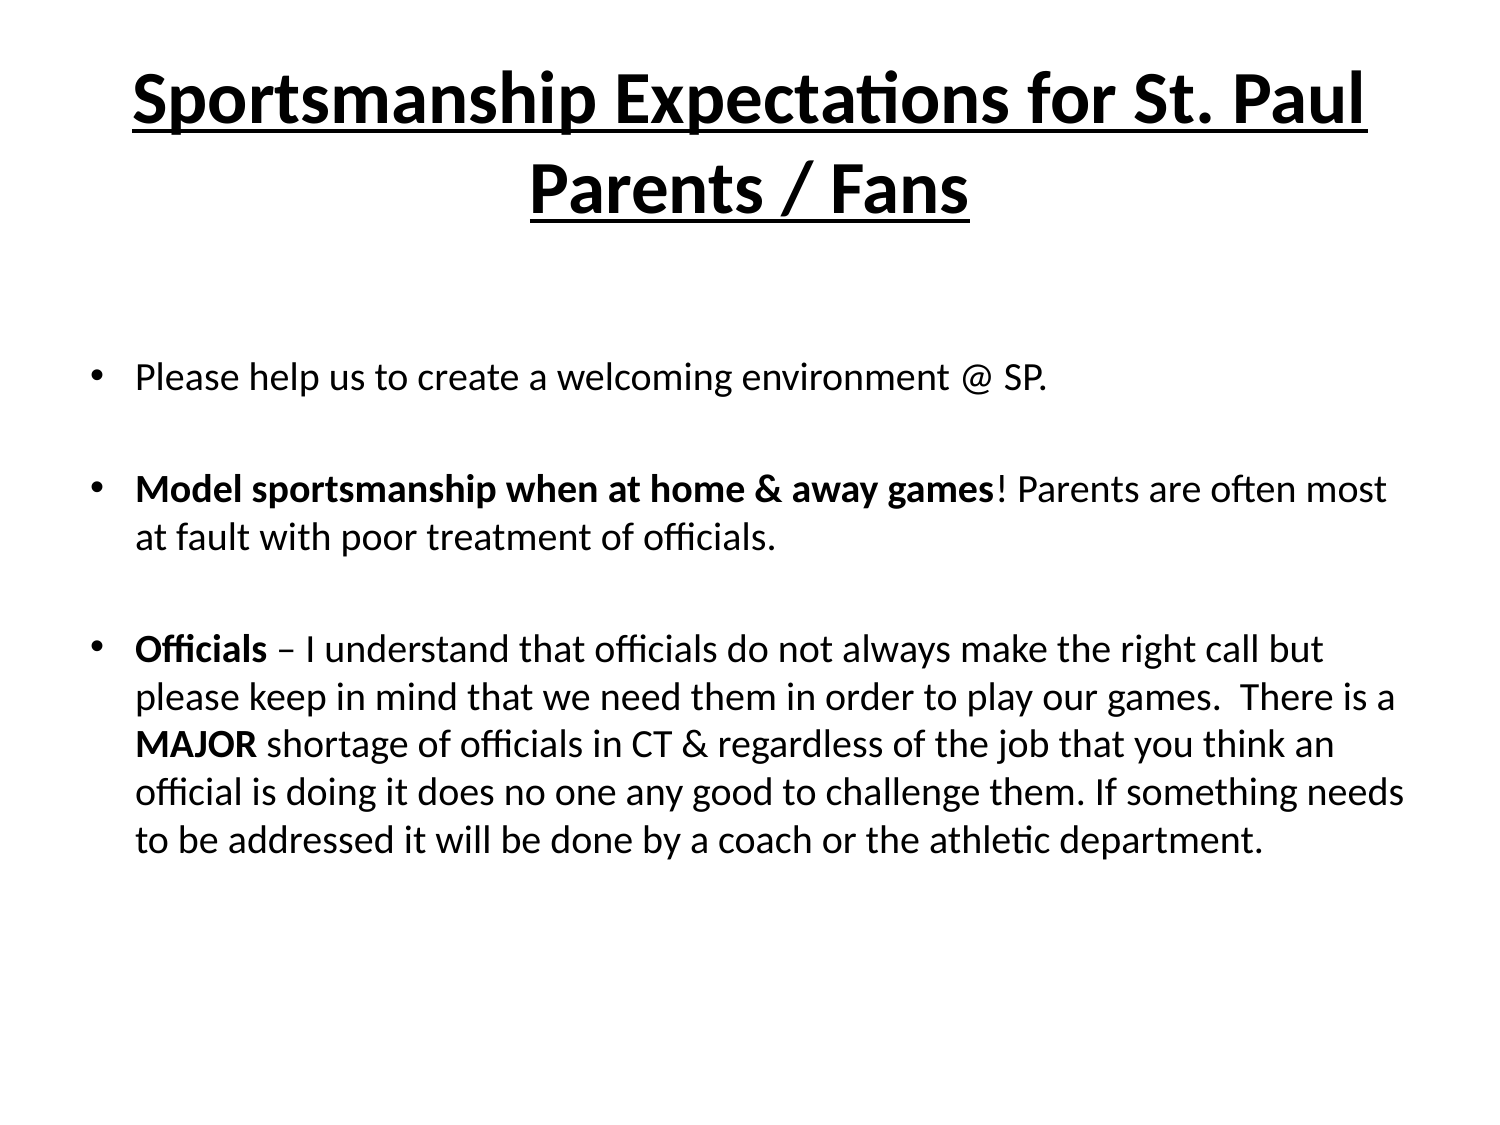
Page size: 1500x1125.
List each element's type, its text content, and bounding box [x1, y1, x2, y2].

list Please help us to create a welcoming environment @ SP. Model sportsmanship when at home & away games! Parents are often most at fault with poor treatment of officials. Officials – I understand that officials do not always make the right call but please keep in mind that we need them in order to play our games. There is a MAJOR shortage of officials in CT & regardless of the job that you think an official is doing it does no one any good to challenge them. If something needs to be addressed it will be done by a coach or the athletic department. [75, 299, 1425, 1100]
title Sportsmanship Expectations for St. Paul Parents / Fans [75, 45, 1425, 233]
